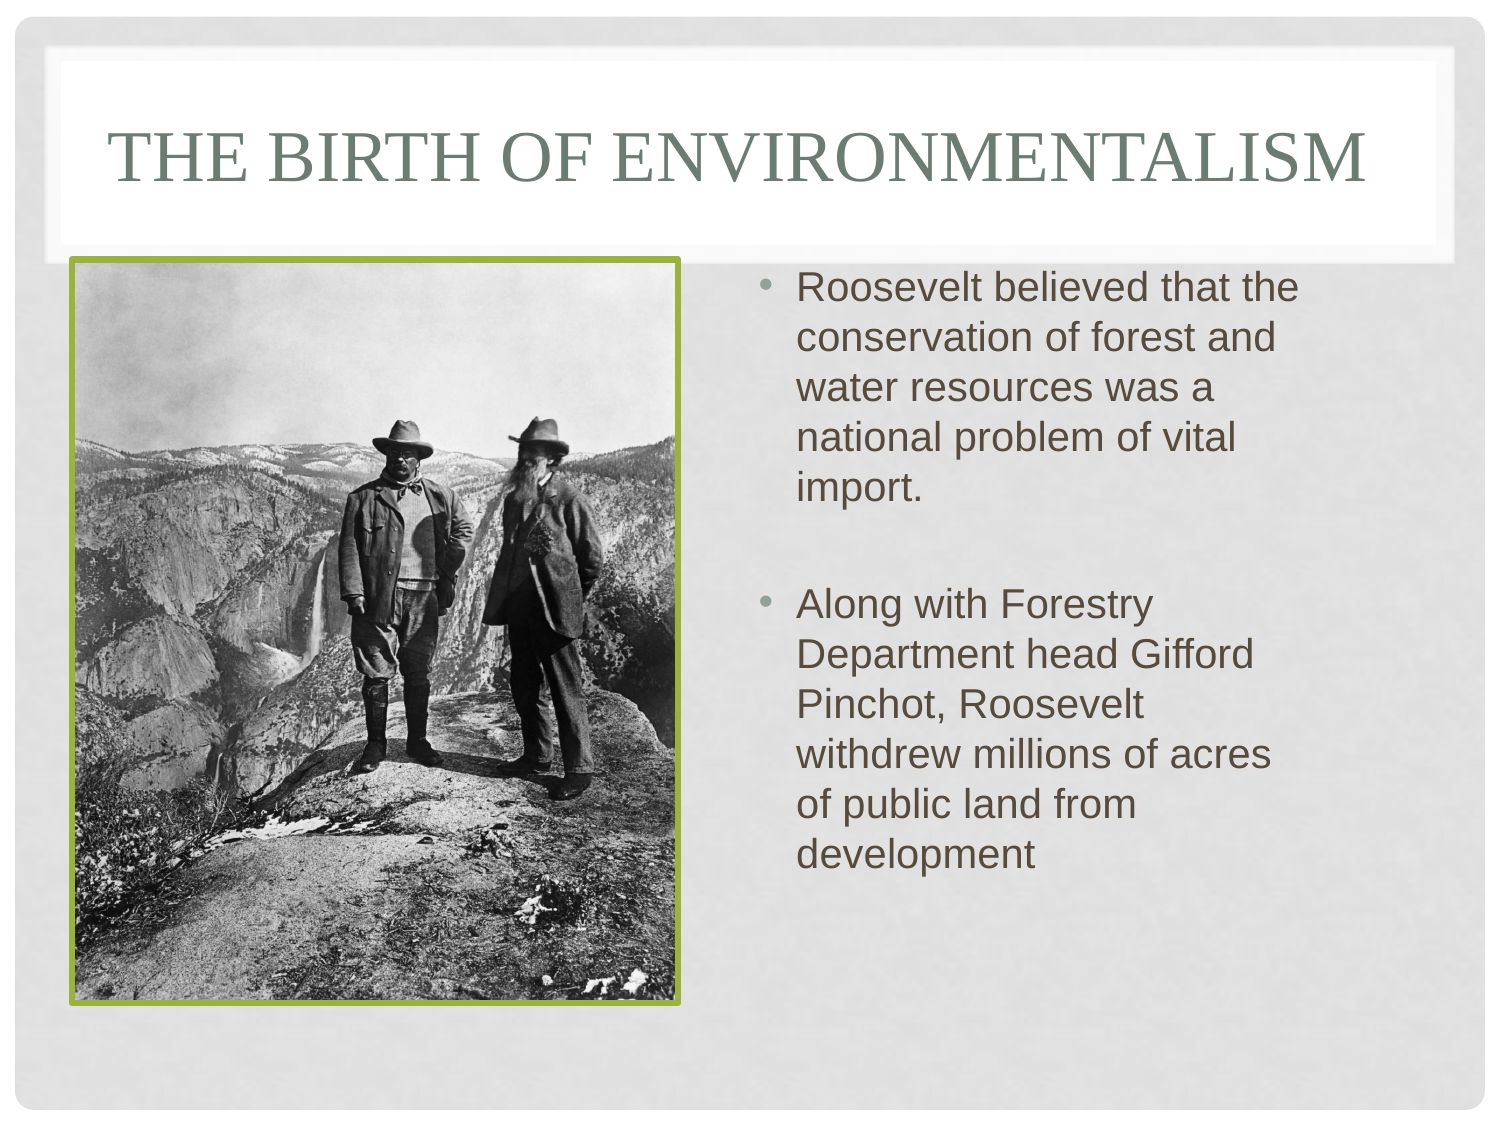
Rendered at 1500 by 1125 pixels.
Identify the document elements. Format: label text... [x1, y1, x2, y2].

picture [74, 262, 676, 1001]
title The Birth of Environmentalism [69, 66, 1425, 238]
list Roosevelt believed that the conservation of forest and water resources was a national problem of vital import. Along with Forestry Department head Gifford Pinchot, Roosevelt withdrew millions of acres of public land from development [725, 252, 1325, 1005]
